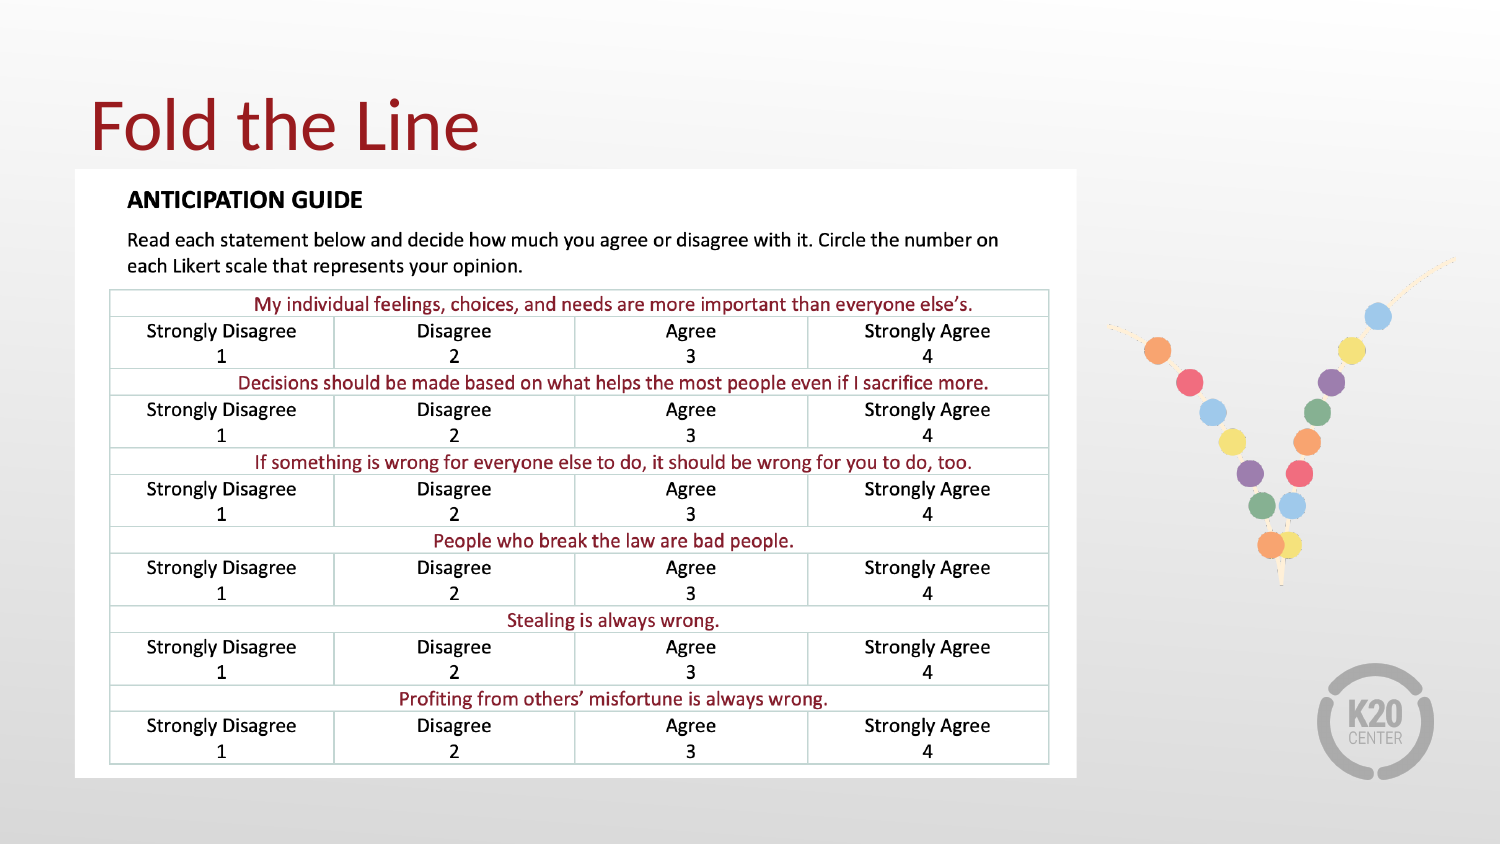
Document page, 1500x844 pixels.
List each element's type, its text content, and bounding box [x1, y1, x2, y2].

picture [74, 169, 1077, 779]
title Fold the Line [75, 50, 1425, 191]
picture [1300, 646, 1451, 797]
picture [1106, 247, 1456, 597]
